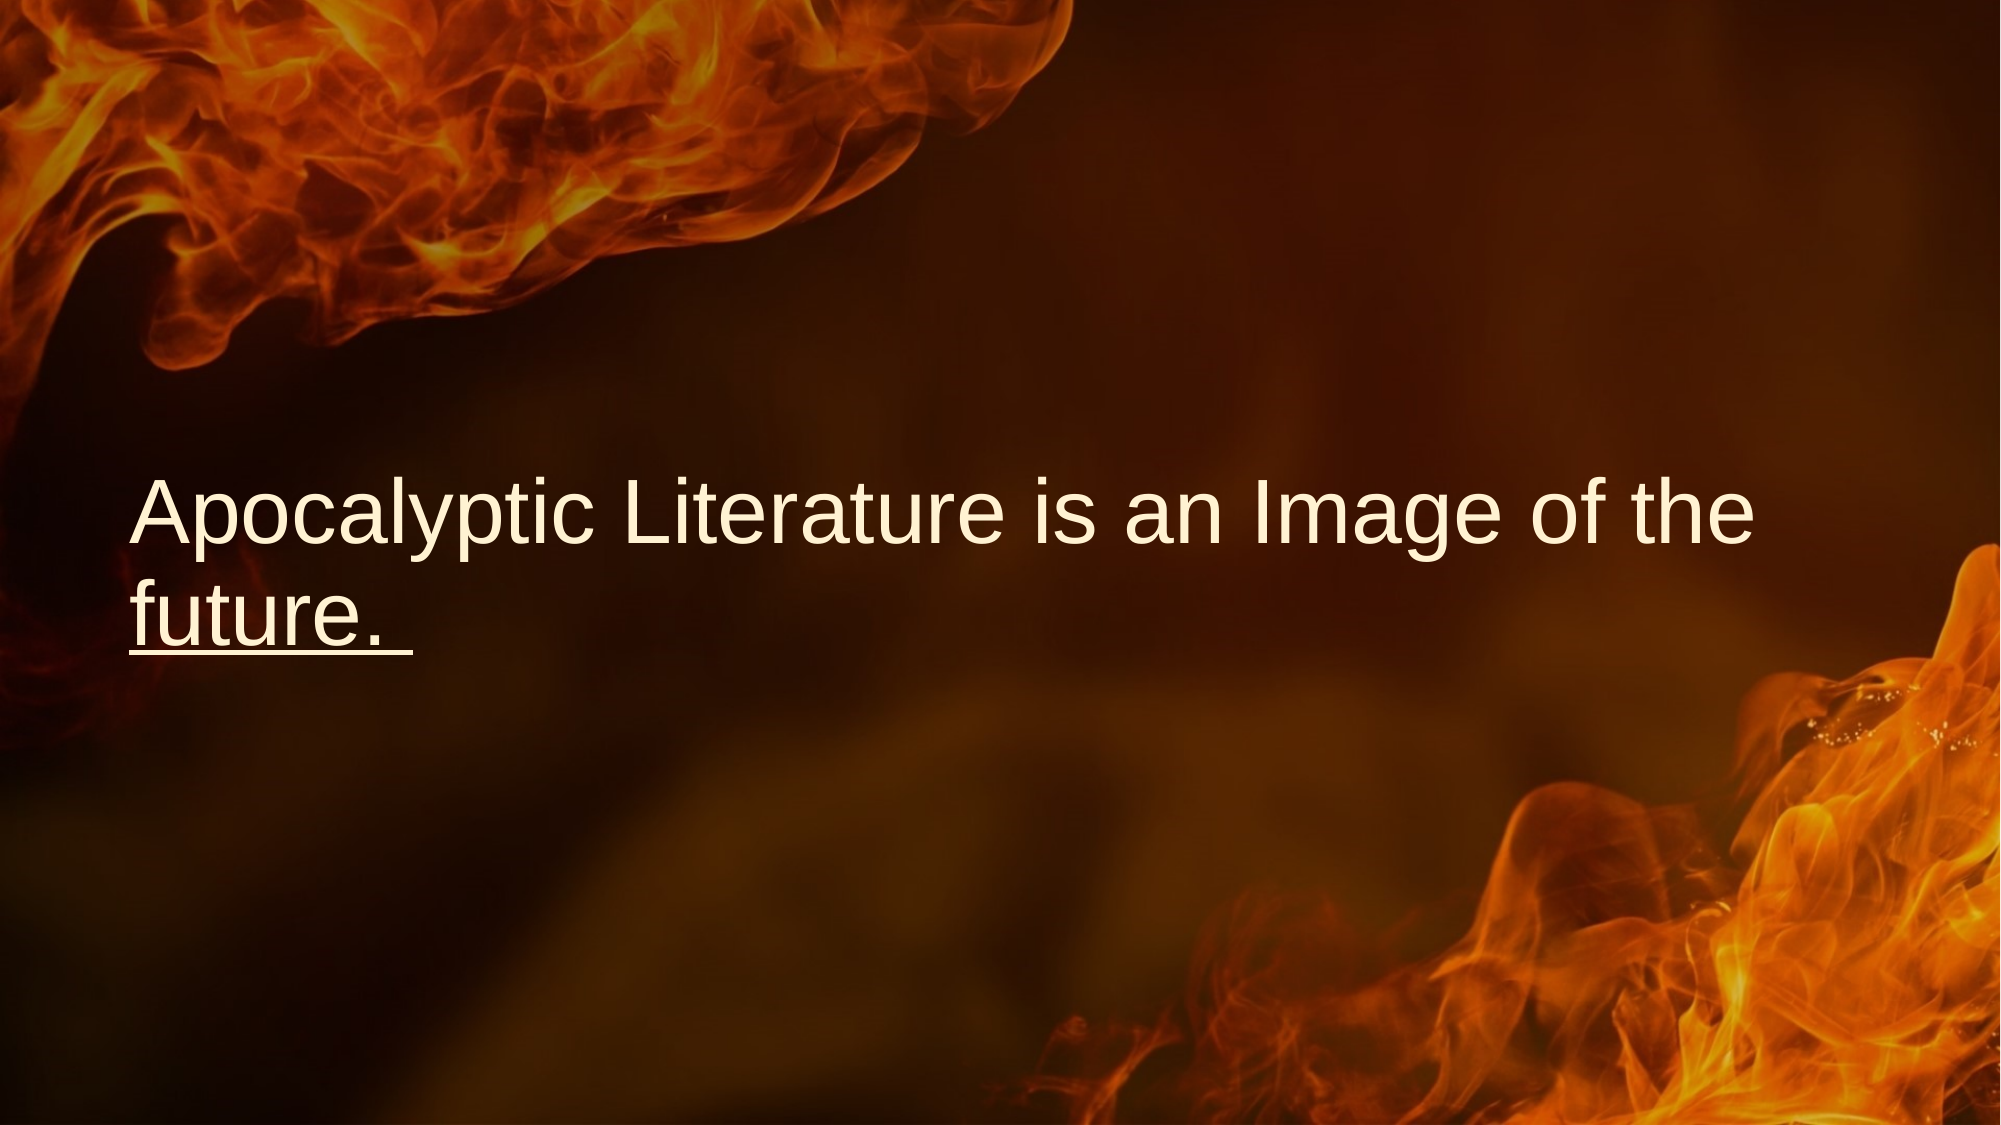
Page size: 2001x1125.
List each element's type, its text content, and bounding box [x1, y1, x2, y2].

list Apocalyptic Literature is an Image of the future. [114, 77, 1886, 1048]
picture [0, 0, 2001, 1125]
